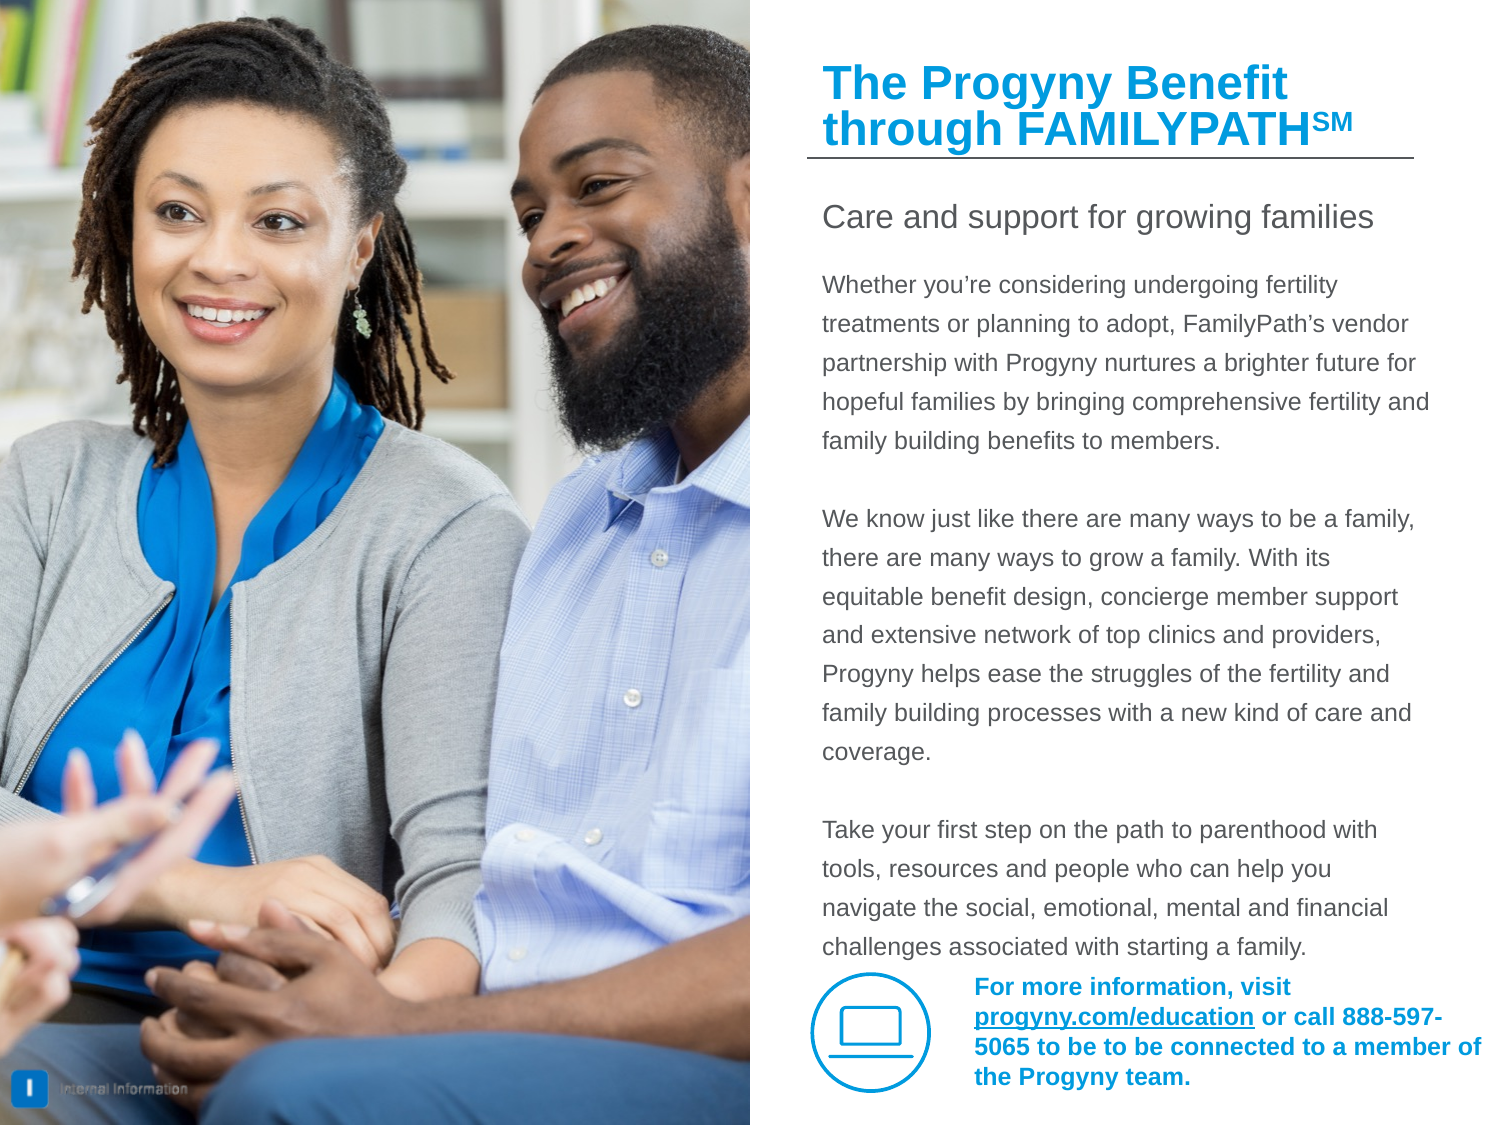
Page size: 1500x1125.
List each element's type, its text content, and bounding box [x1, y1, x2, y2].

text_box For more information, visit progyny.com/education or call 888-597-5065 to be to be connected to a member of the Progyny team. [959, 963, 1500, 1125]
picture [0, 0, 750, 1125]
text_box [810, 972, 931, 1093]
